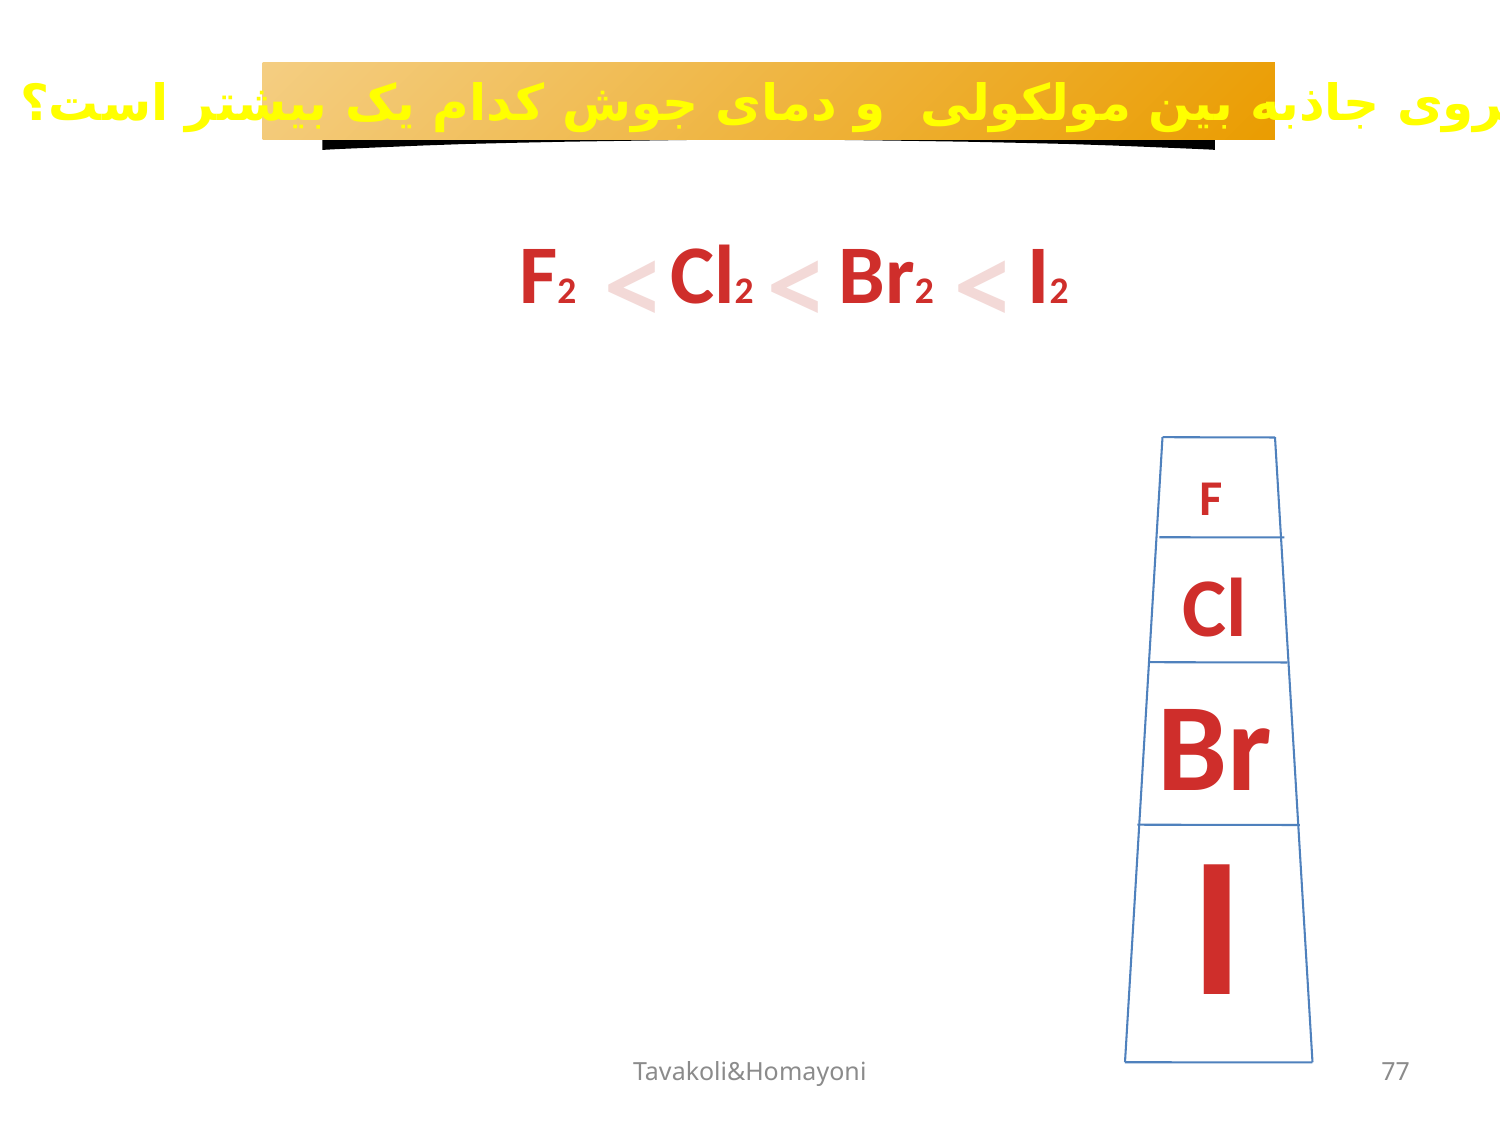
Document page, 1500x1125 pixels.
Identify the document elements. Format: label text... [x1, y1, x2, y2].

slide_number 77 [1074, 1042, 1425, 1103]
text_box نیروی جاذبه بین مولکولی و دمای جوش کدام یک بیشتر است؟ [1281, 62, 1500, 138]
footer Tavakoli&Homayoni [512, 1042, 988, 1103]
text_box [1127, 440, 1311, 1061]
text_box F2 Cl2 Br2 I2 [503, 212, 580, 328]
text_box F2 Cl2 Br2 I2 [1034, 212, 1084, 328]
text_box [265, 65, 1274, 147]
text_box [588, 213, 1027, 348]
text_box نیروی جاذبه بین مولکولی و دمای جوش کدام یک بیشتر است؟ [4, 62, 254, 138]
